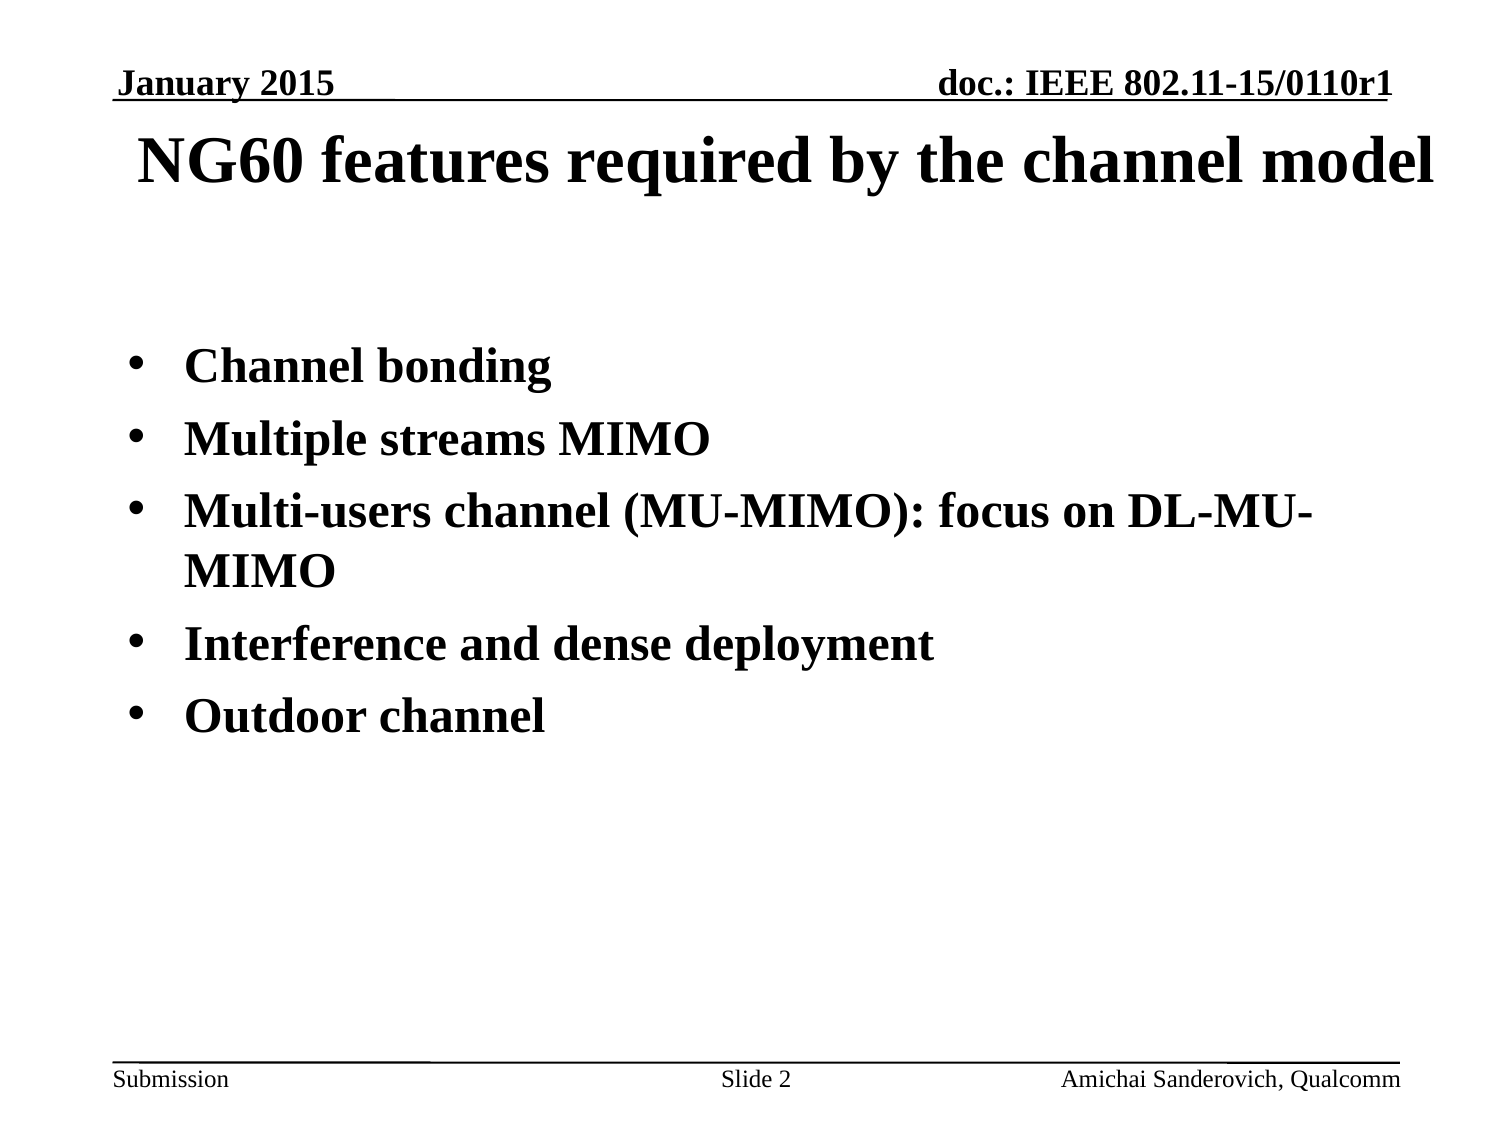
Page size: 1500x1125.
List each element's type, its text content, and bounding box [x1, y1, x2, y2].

title NG60 features required by the channel model [112, 112, 1463, 201]
list Channel bonding Multiple streams MIMO Multi-users channel (MU-MIMO): focus on DL-MU-MIMO Interference and dense deployment Outdoor channel [112, 324, 1388, 1000]
footer Amichai Sanderovich, Qualcomm [984, 1061, 1402, 1091]
slide_number Slide 2 [712, 1061, 800, 1123]
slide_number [116, 58, 507, 104]
